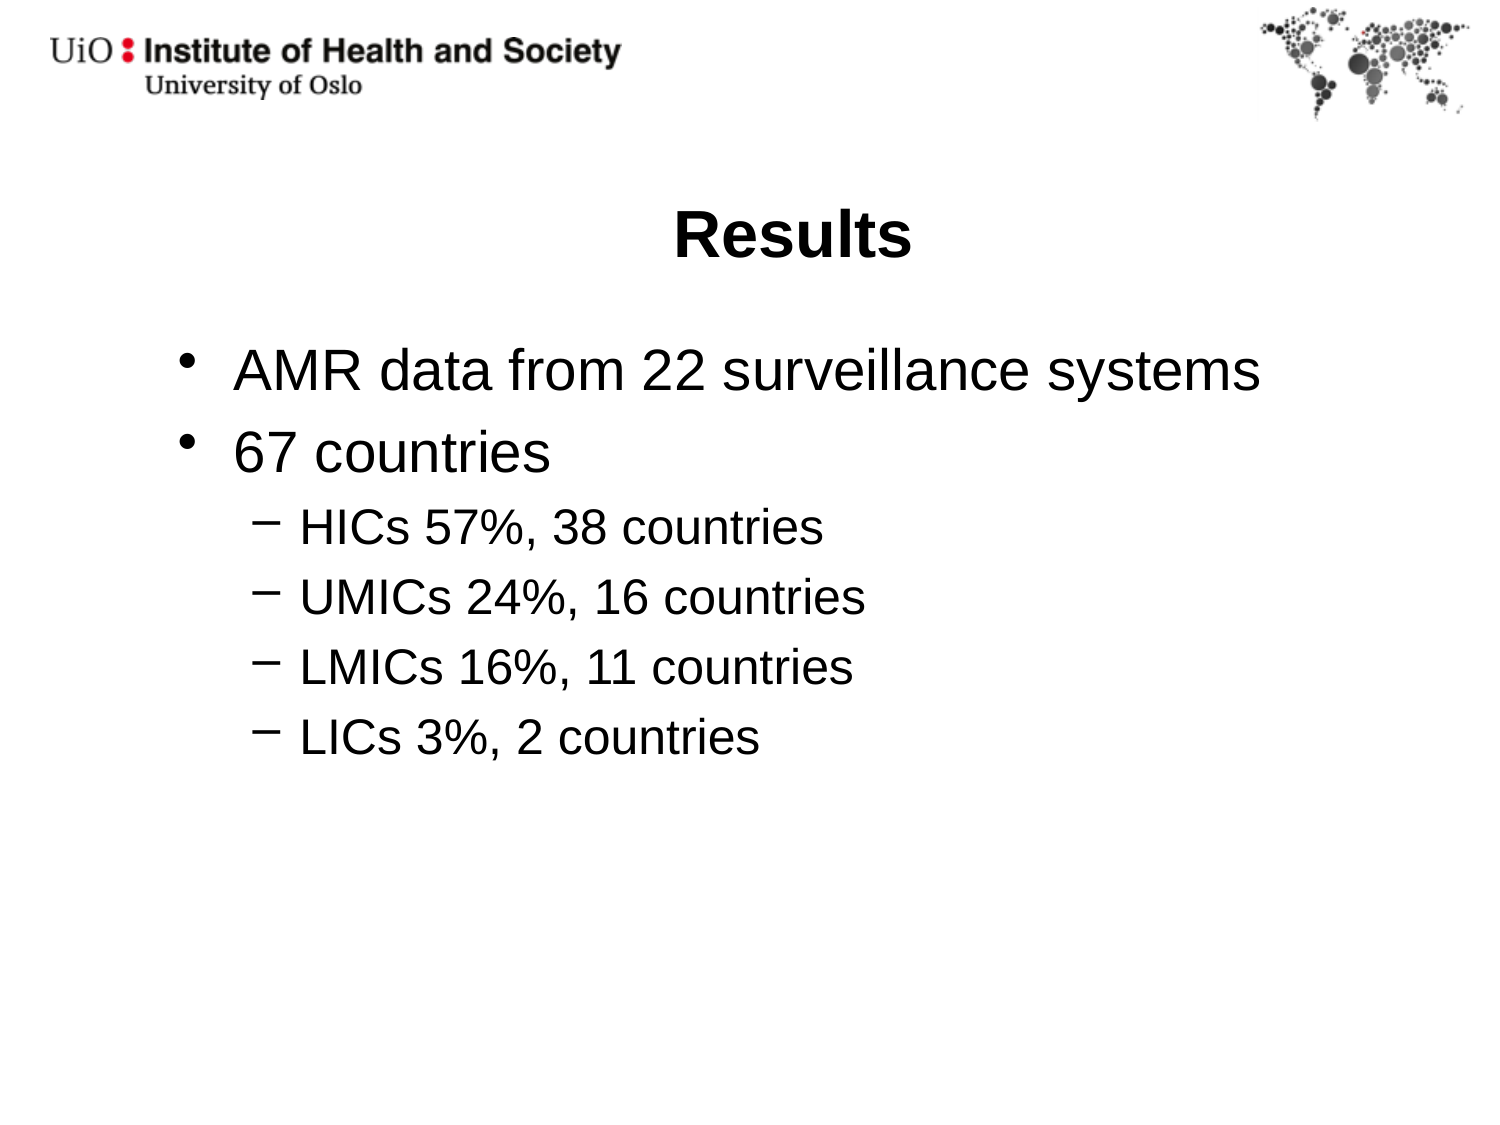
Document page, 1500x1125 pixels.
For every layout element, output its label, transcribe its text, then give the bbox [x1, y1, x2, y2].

picture [50, 37, 622, 100]
title Results [162, 137, 1426, 324]
list AMR data from 22 surveillance systems 67 countries HICs 57%, 38 countries UMICs 24%, 16 countries LMICs 16%, 11 countries LICs 3%, 2 countries [162, 324, 1426, 1001]
picture [1257, 7, 1471, 122]
